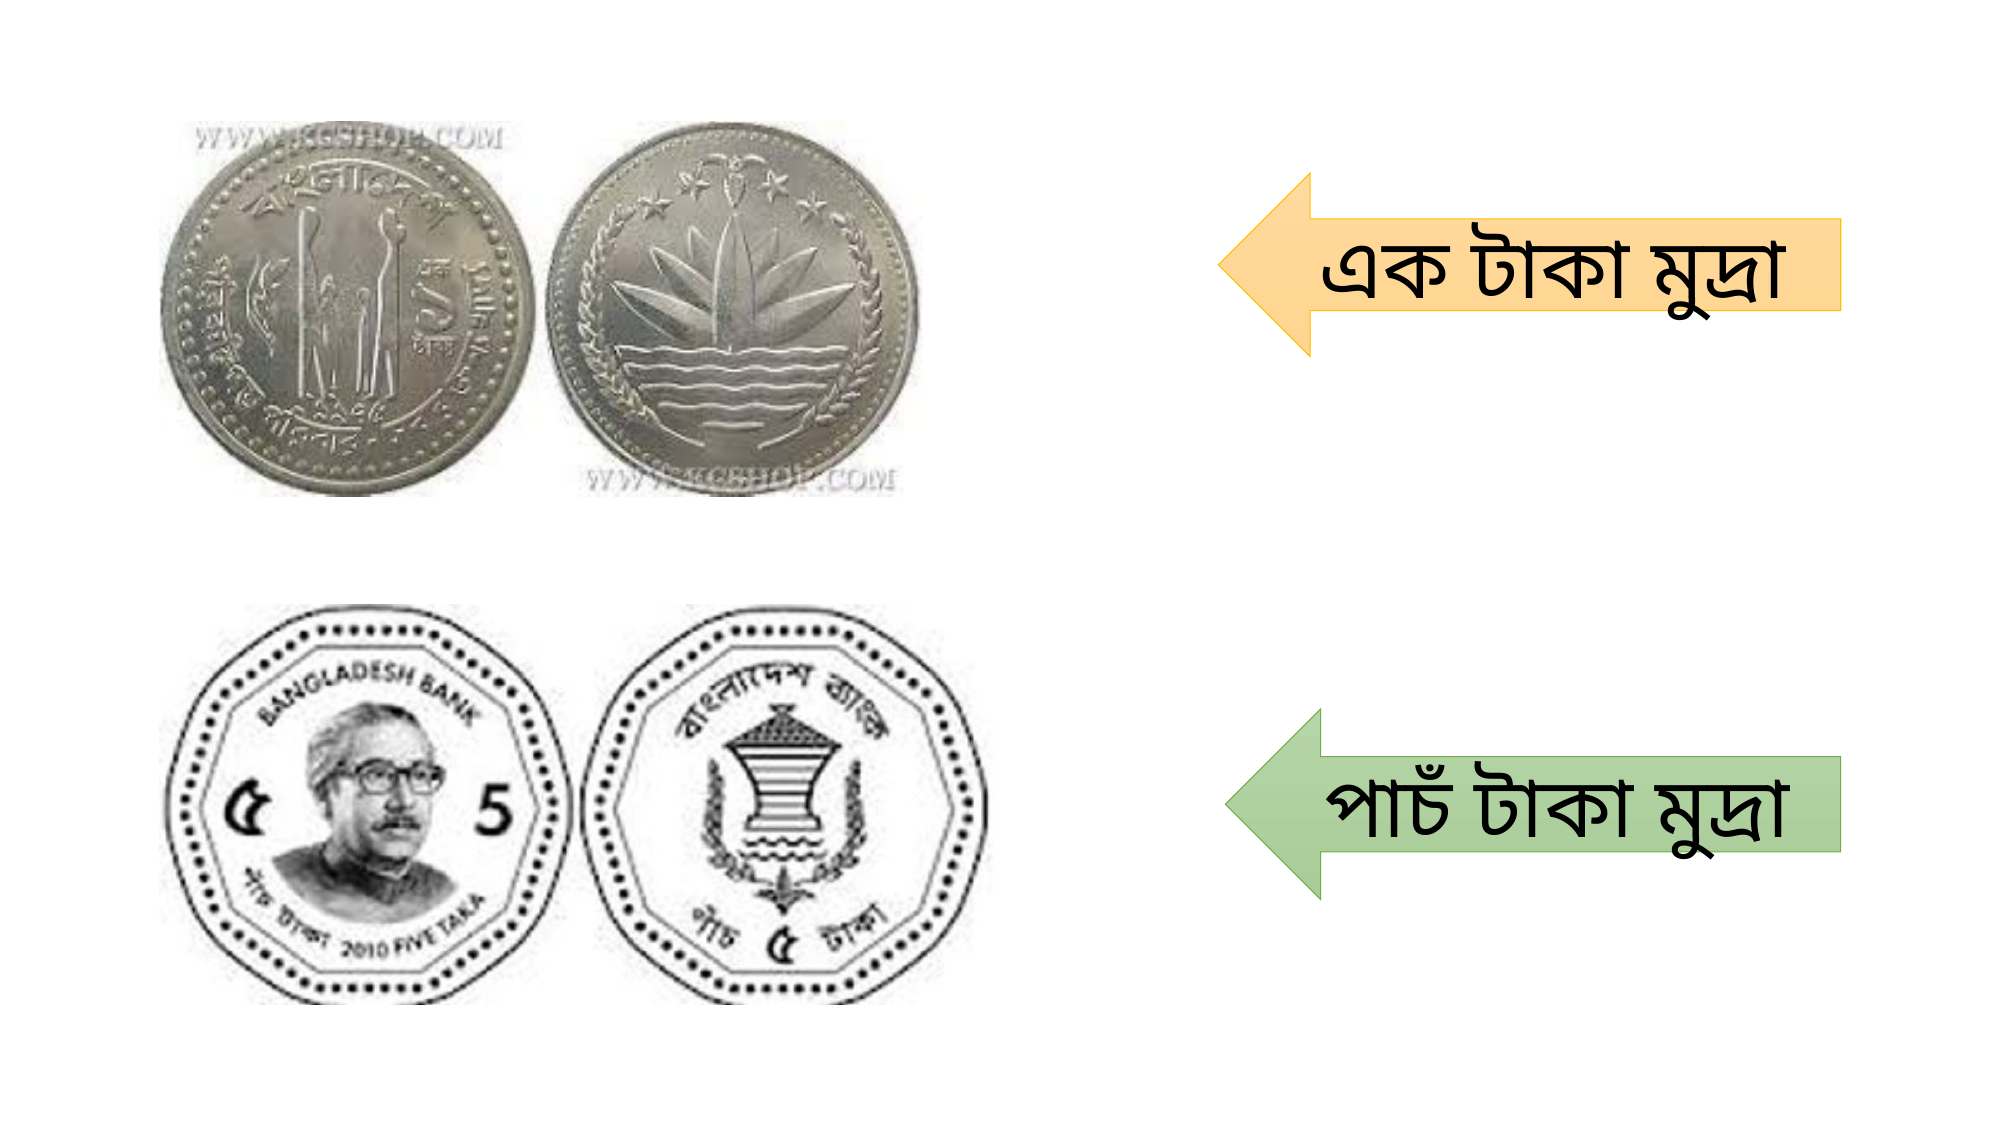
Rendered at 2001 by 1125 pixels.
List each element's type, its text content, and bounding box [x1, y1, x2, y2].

text_box এক টাকা মুদ্রা [1217, 171, 1842, 358]
text_box পাচঁ টাকা মুদ্রা [1224, 707, 1842, 901]
picture [159, 604, 994, 1005]
picture [159, 121, 923, 497]
